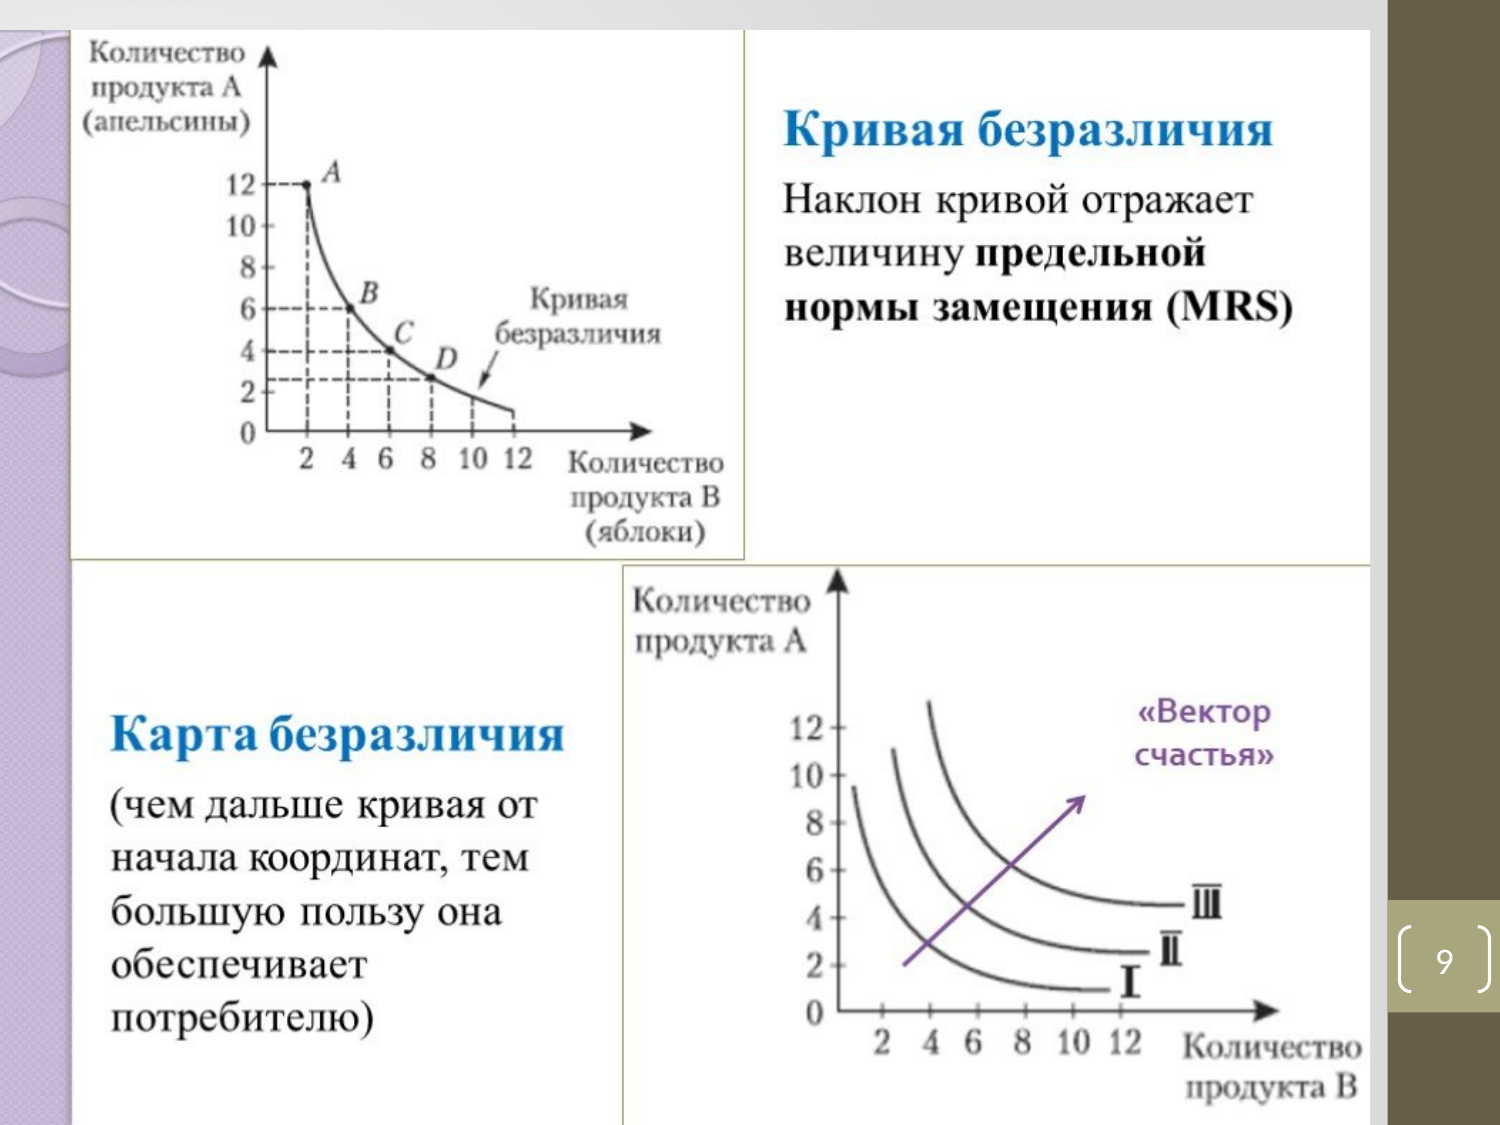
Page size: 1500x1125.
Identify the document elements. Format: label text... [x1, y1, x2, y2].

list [0, 30, 1371, 1125]
slide_number 9 [1397, 925, 1492, 994]
